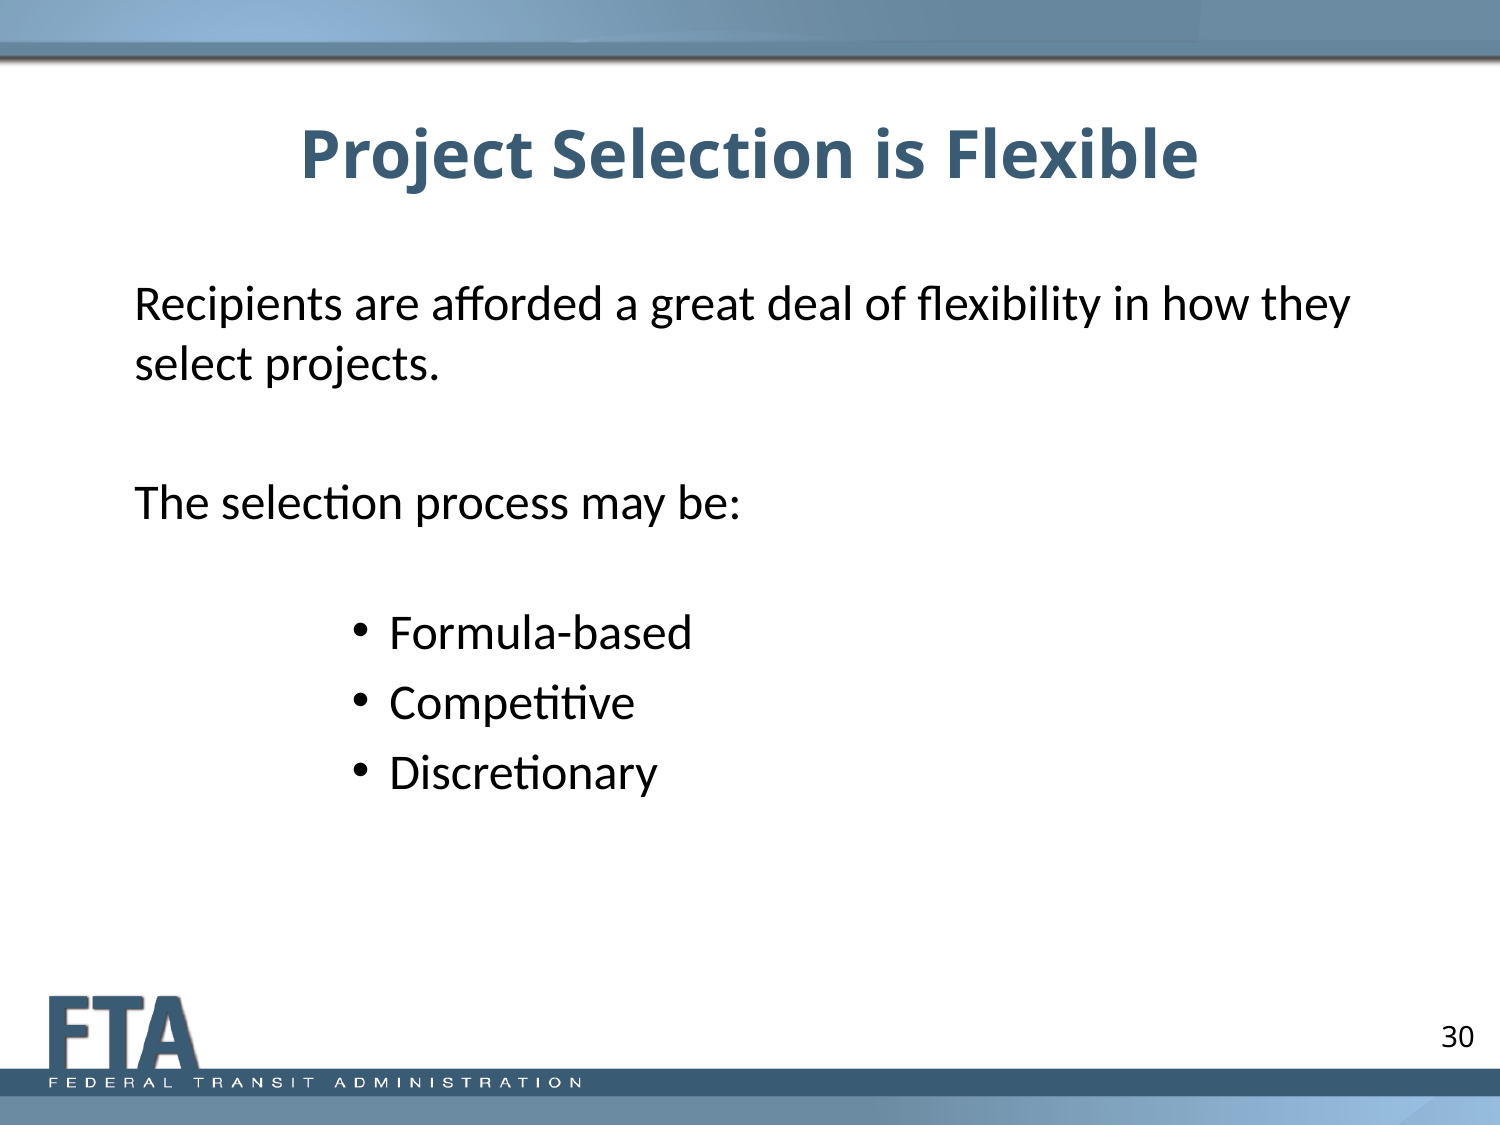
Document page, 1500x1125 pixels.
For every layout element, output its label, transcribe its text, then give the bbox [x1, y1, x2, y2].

picture [0, 992, 1500, 1125]
list Recipients are afforded a great deal of flexibility in how they select projects. The selection process may be: Formula-based Competitive Discretionary [111, 262, 1396, 1006]
title Project Selection is Flexible [74, 71, 1426, 233]
picture [0, 0, 1500, 75]
